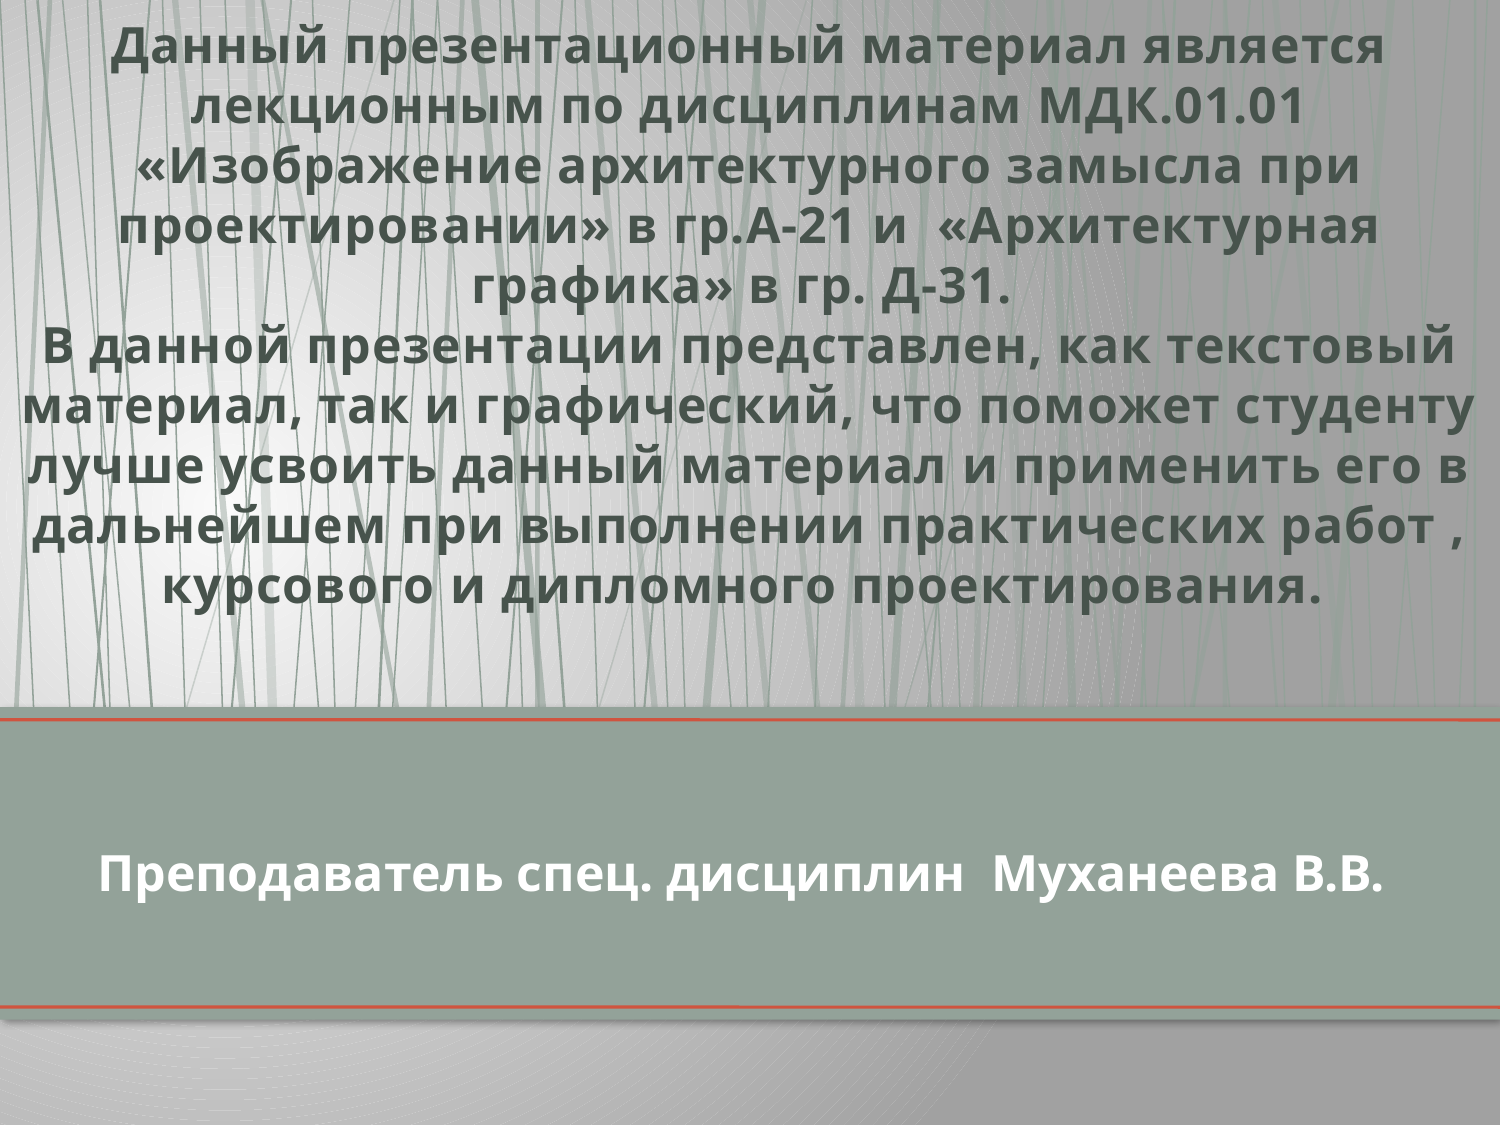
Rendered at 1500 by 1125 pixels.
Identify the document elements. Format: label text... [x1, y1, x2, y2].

list Преподаватель спец. дисциплин Муханеева В.В. [0, 834, 1500, 991]
title Данный презентационный материал является лекционным по дисциплинам МДК.01.01 «Изображение архитектурного замысла при проектировании» в гр.А-21 и «Архитектурная графика» в гр. Д-31. В данной презентации представлен, как текстовый материал, так и графический, что поможет студенту лучше усвоить данный материал и применить его в дальнейшем при выполнении практических работ , курсового и дипломного проектирования. [0, 0, 1500, 622]
